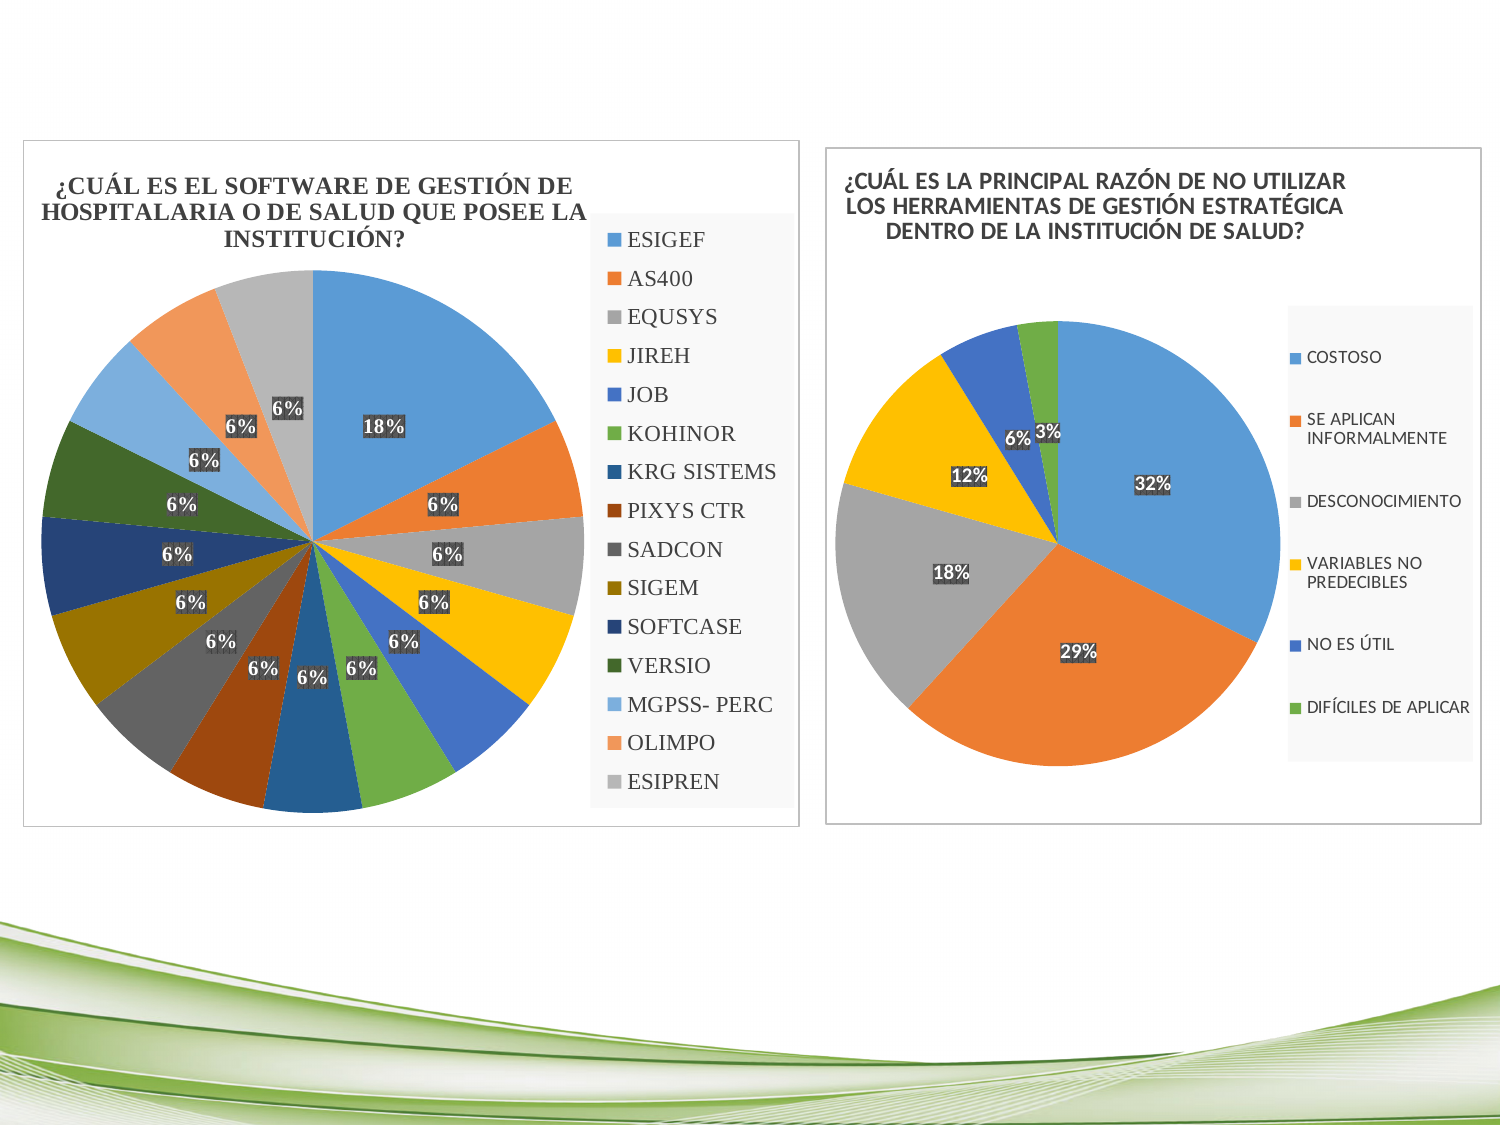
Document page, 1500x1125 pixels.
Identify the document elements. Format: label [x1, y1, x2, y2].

chart [824, 147, 1482, 825]
chart [22, 139, 800, 828]
picture [0, 0, 1500, 1125]
